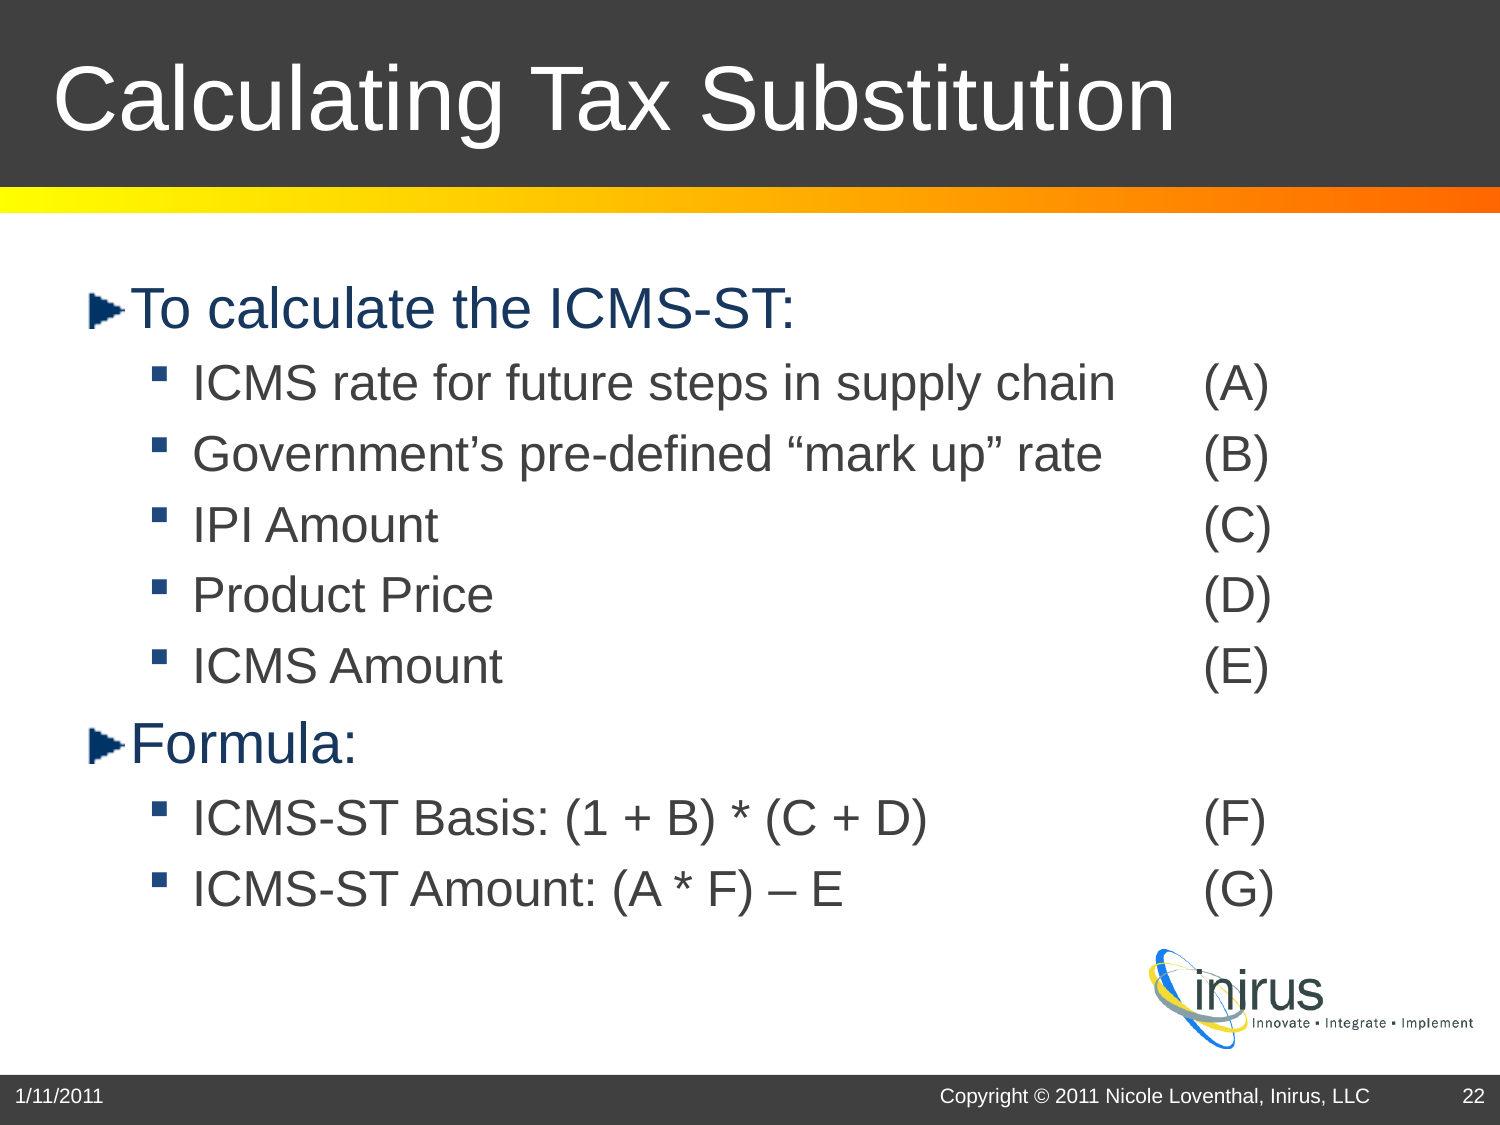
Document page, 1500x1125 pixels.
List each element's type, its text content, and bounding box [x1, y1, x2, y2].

picture [77, 716, 125, 764]
picture [1149, 949, 1474, 1049]
list To calculate the ICMS-ST: ICMS rate for future steps in supply chain (A) Government’s pre-defined “mark up” rate (B) IPI Amount (C) Product Price (D) ICMS Amount (E) Formula: ICMS-ST Basis: (1 + B) * (C + D) (F) ICMS-ST Amount: (A * F) – E (G) [62, 262, 1413, 1005]
picture [77, 281, 125, 329]
title Calculating Tax Substitution [37, 0, 1388, 188]
